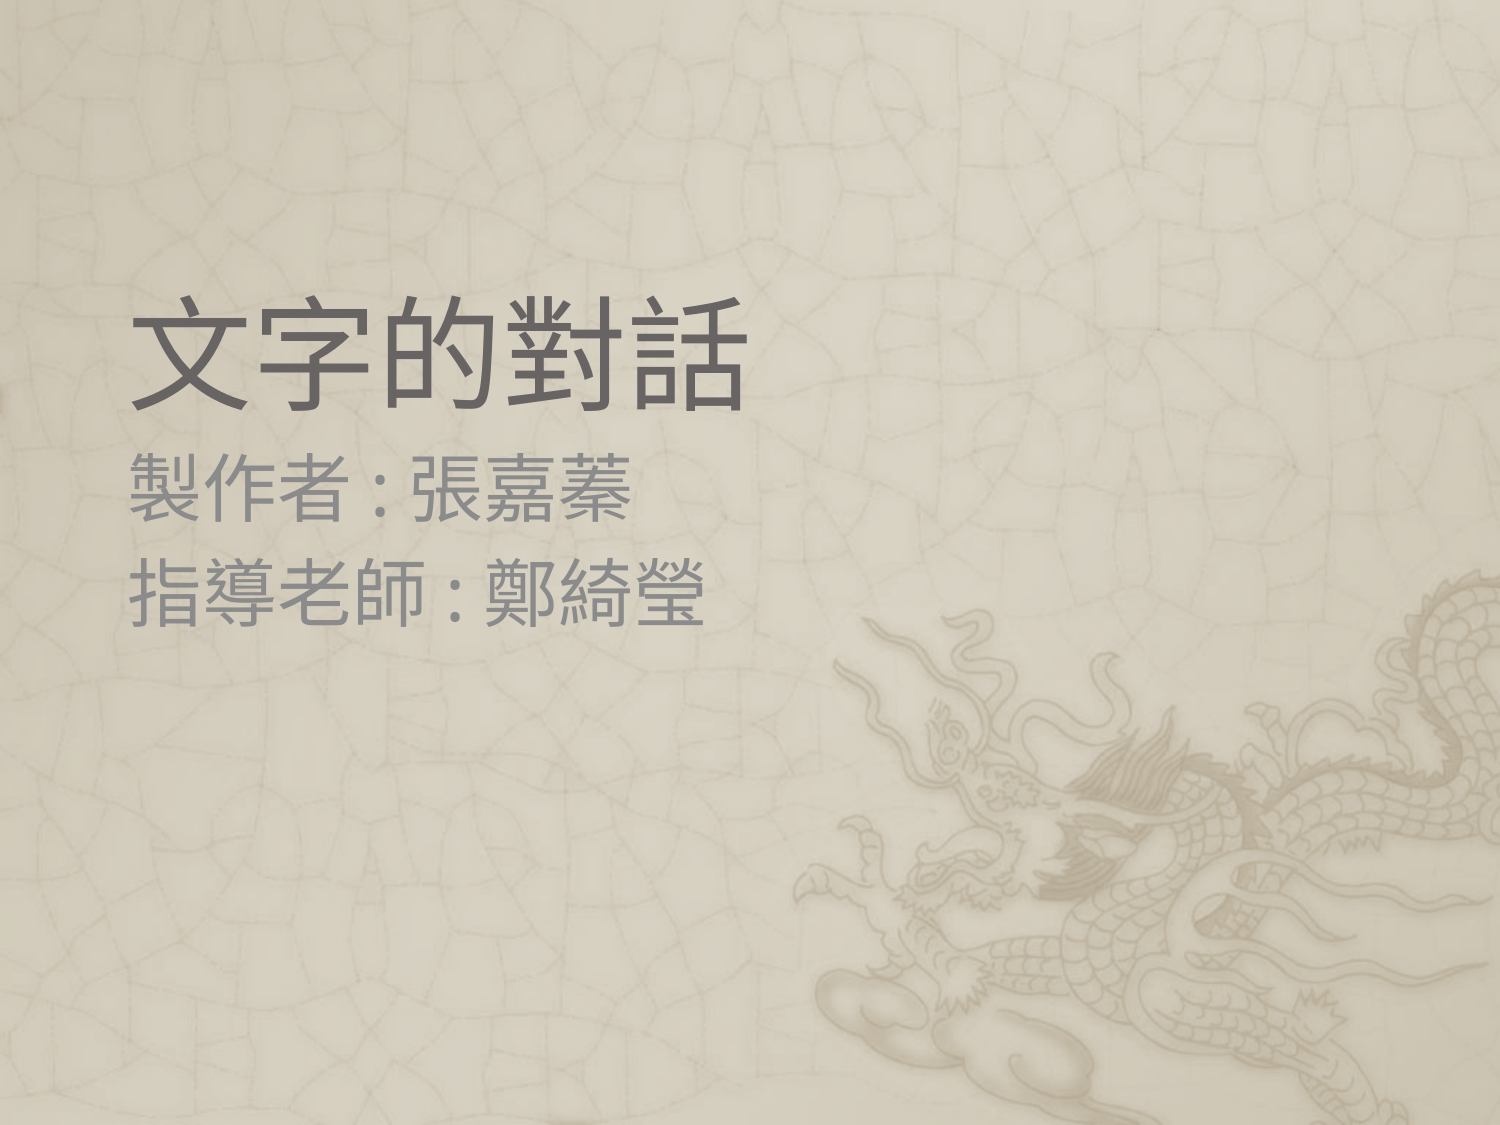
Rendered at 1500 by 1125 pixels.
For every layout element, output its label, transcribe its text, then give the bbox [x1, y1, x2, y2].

title 文字的對話 [112, 192, 1388, 434]
subtitle 製作者:張嘉蓁 指導老師:鄭綺瑩 [112, 433, 1207, 722]
